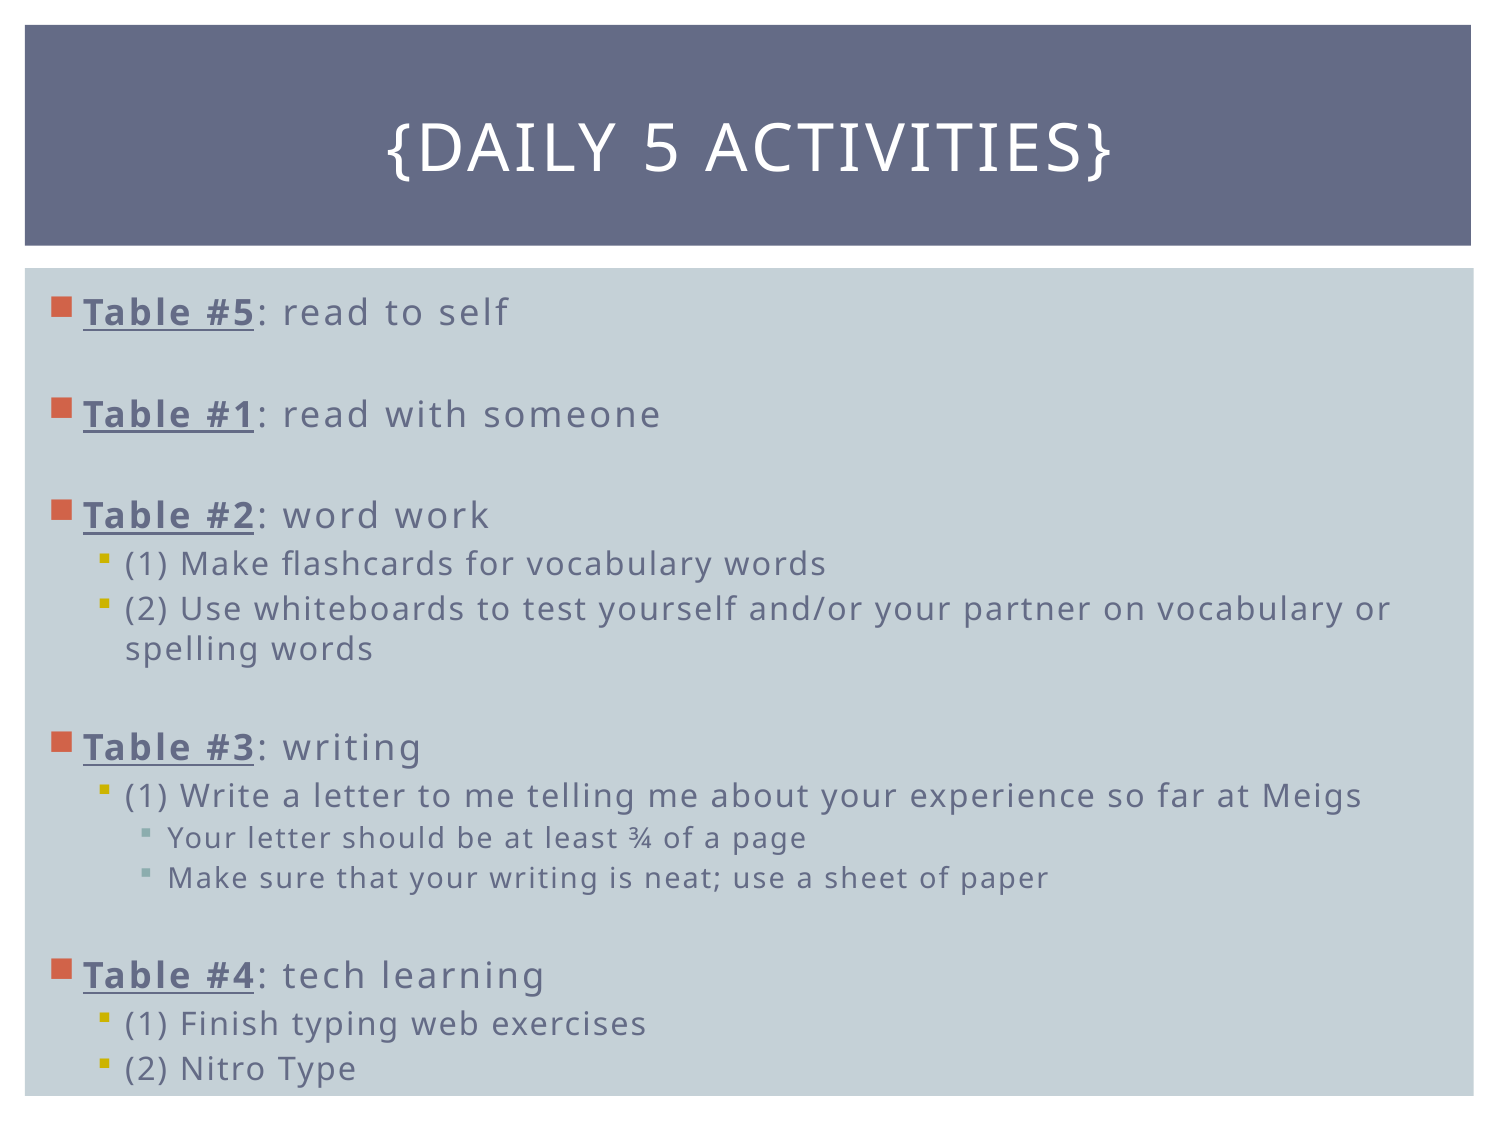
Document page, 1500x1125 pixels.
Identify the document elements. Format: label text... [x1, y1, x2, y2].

title {Daily 5 Activities} [62, 58, 1438, 232]
list Table #5: read to self Table #1: read with someone Table #2: word work (1) Make flashcards for vocabulary words (2) Use whiteboards to test yourself and/or your partner on vocabulary or spelling words Table #3: writing (1) Write a letter to me telling me about your experience so far at Meigs Your letter should be at least ¾ of a page Make sure that your writing is neat; use a sheet of paper Table #4: tech learning (1) Finish typing web exercises (2) Nitro Type [25, 281, 1477, 1101]
